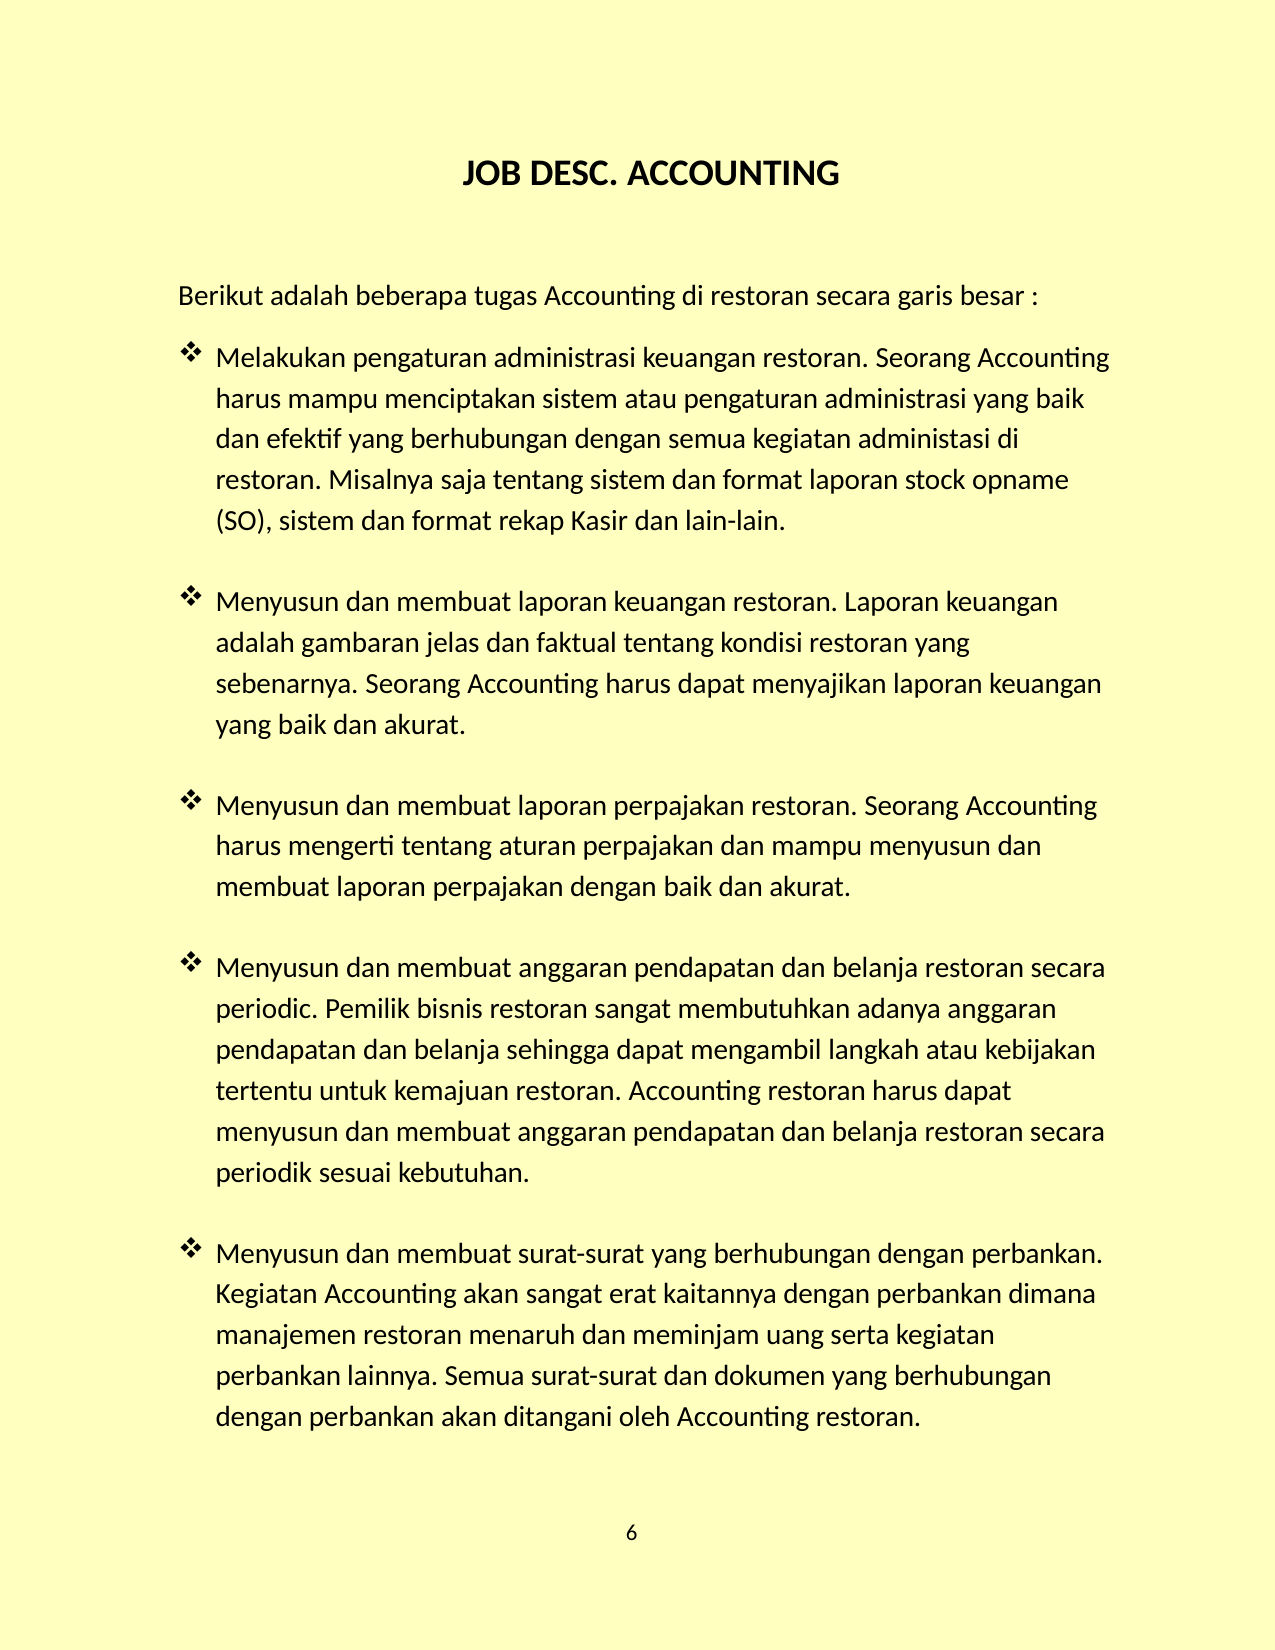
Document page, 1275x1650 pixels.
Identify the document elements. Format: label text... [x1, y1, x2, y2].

slide_number 6 [619, 1521, 656, 1650]
text_box JOB DESC. ACCOUNTING Berikut adalah beberapa tugas Accounting di restoran secara garis besar : Melakukan pengaturan administrasi keuangan restoran. Seorang Accounting harus mampu menciptakan sistem atau pengaturan administrasi yang baik dan efektif yang berhubungan dengan semua kegiatan administasi di restoran. Misalnya saja tentang sistem dan format laporan stock opname (SO), sistem dan format rekap Kasir dan lain-lain. Menyusun dan membuat laporan keuangan restoran. Laporan keuangan adalah gambaran jelas dan faktual tentang kondisi restoran yang sebenarnya. Seorang Accounting harus dapat menyajikan laporan keuangan yang baik dan akurat. Menyusun dan membuat laporan perpajakan restoran. Seorang Accounting harus mengerti tentang aturan perpajakan dan mampu menyusun dan membuat laporan perpajakan dengan baik dan akurat. Menyusun dan membuat anggaran pendapatan dan belanja restoran secara periodic. Pemilik bisnis restoran sangat membutuhkan adanya anggaran pendapatan dan belanja sehingga dapat mengambil langkah atau kebijakan tertentu untuk kemajuan restoran. Accounting restoran harus dapat menyusun dan membuat anggaran pendapatan dan belanja restoran secara periodik sesuai kebutuhan. Menyusun dan membuat surat-surat yang berhubungan dengan perbankan. Kegiatan Accounting akan sangat erat kaitannya dengan perbankan dimana manajemen restoran menaruh dan meminjam uang serta kegiatan perbankan lainnya. Semua surat-surat dan dokumen yang berhubungan dengan perbankan akan ditangani oleh Accounting restoran. [176, 146, 1124, 1433]
